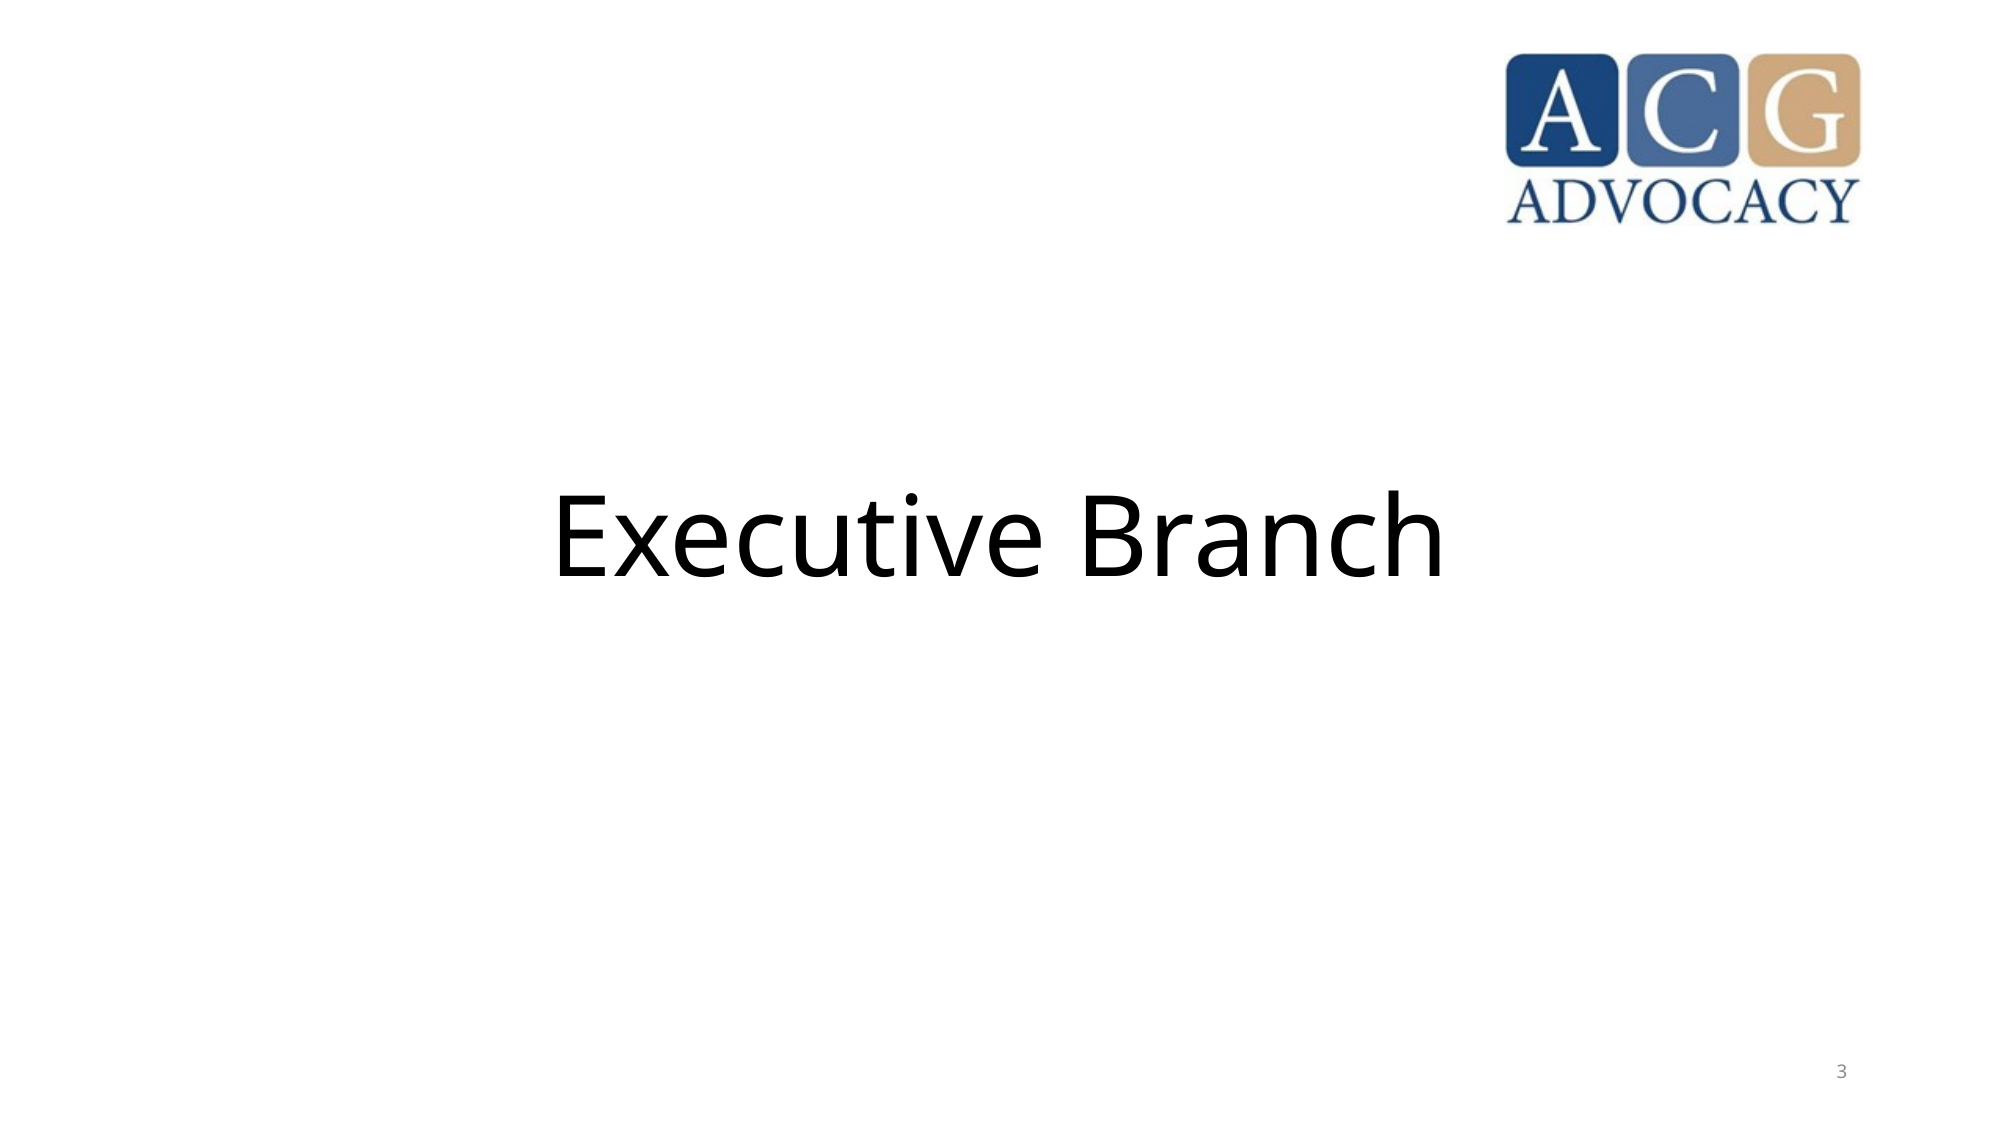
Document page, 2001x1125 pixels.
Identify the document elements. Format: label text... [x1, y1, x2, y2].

slide_number 3 [1412, 1042, 1863, 1103]
title Executive Branch [137, 389, 1863, 607]
picture [1504, 53, 1863, 226]
